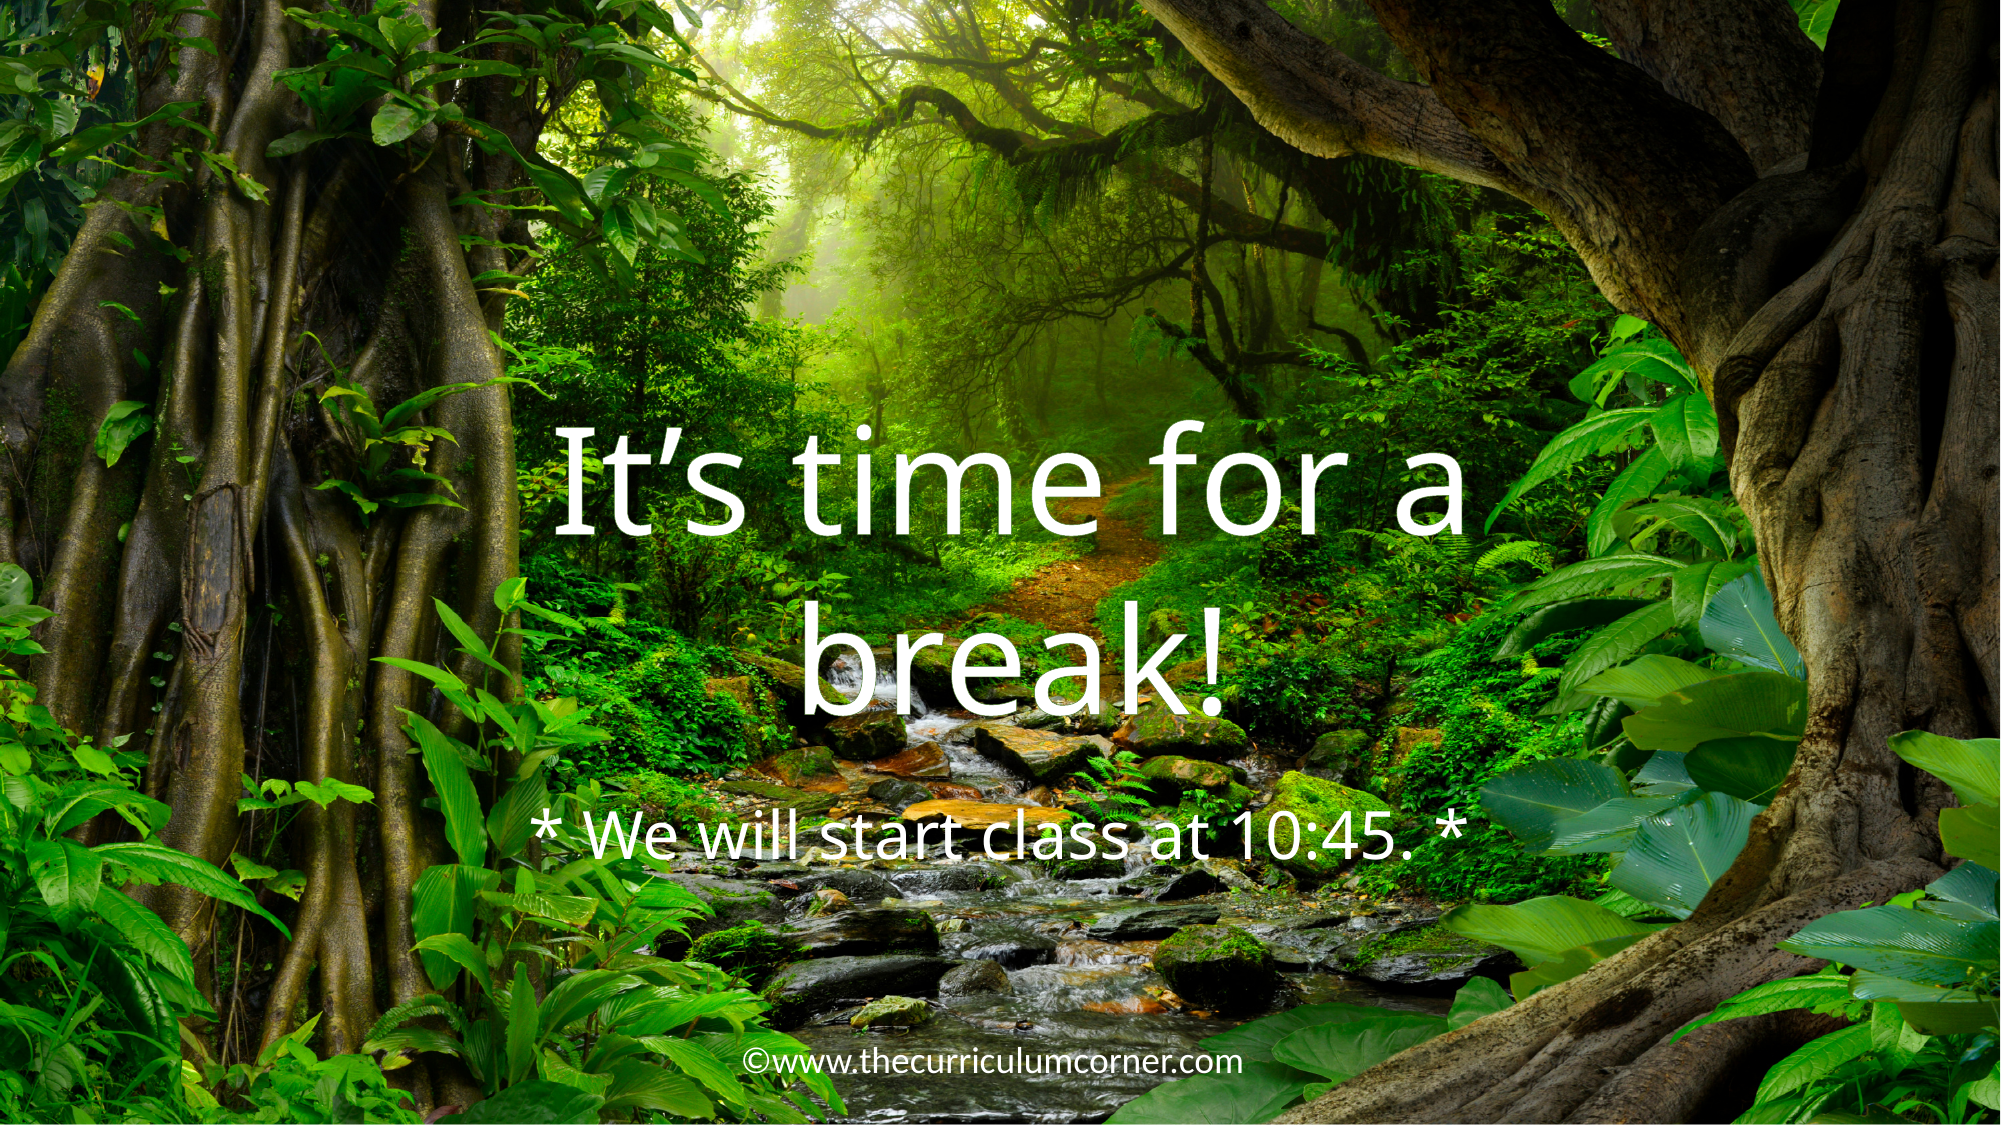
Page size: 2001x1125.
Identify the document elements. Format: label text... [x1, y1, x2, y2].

text_box * We will start class at 10:45. * [513, 785, 1487, 881]
picture [0, 0, 2001, 1125]
text_box ©www.thecurriculumcorner.com [725, 1028, 1260, 1089]
text_box It’s time for a break! [332, 377, 1693, 752]
